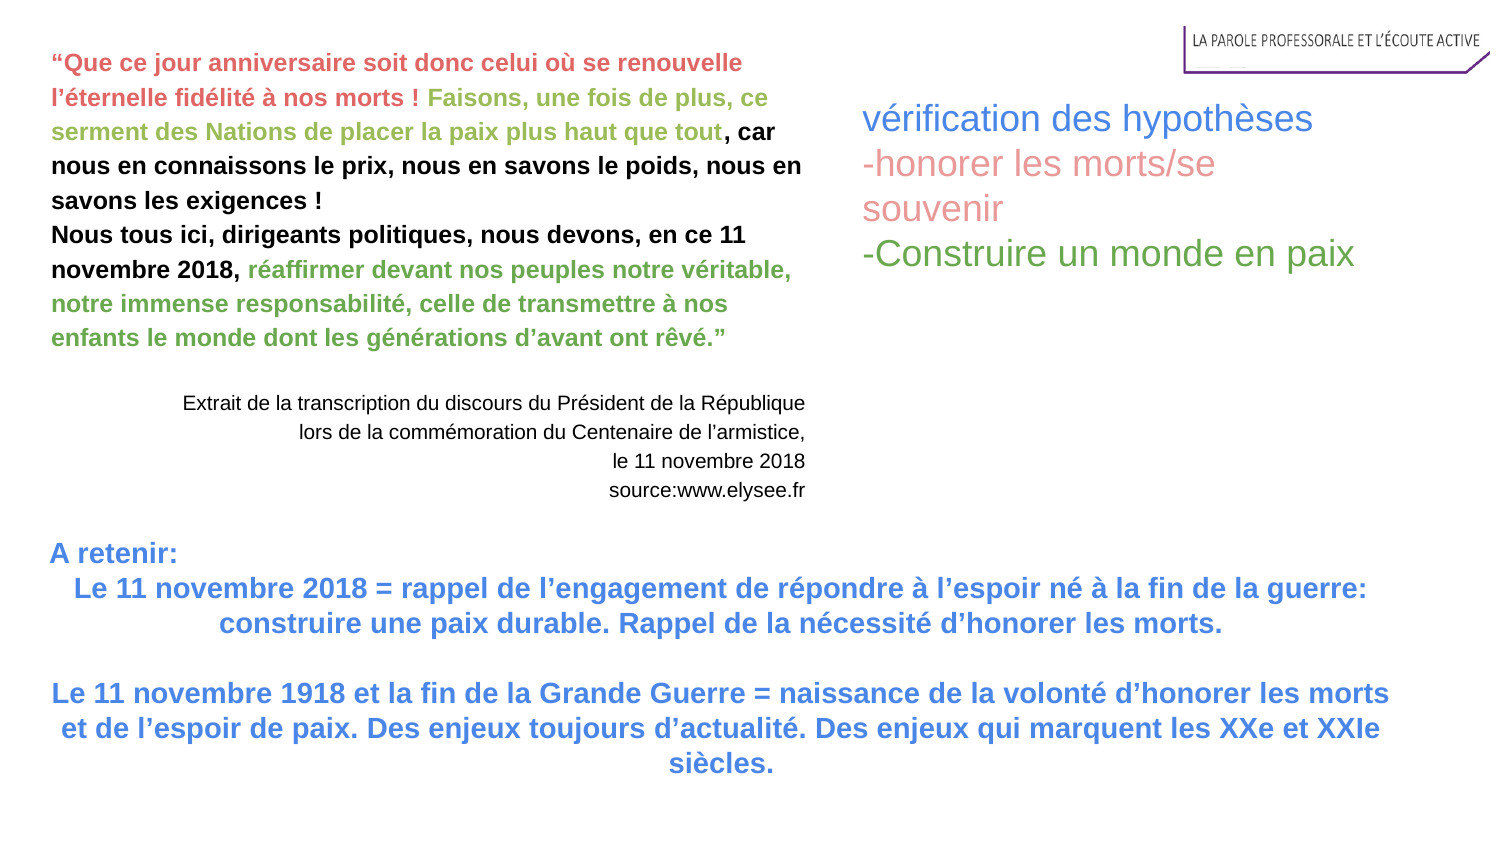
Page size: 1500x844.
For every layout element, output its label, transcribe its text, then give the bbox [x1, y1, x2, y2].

picture [1178, 25, 1490, 76]
subtitle “Que ce jour anniversaire soit donc celui où se renouvelle l’éternelle fidélité à nos morts ! Faisons, une fois de plus, ce serment des Nations de placer la paix plus haut que tout, car nous en connaissons le prix, nous en savons le poids, nous en savons les exigences ! Nous tous ici, dirigeants politiques, nous devons, en ce 11 novembre 2018, réaffirmer devant nos peuples notre véritable, notre immense responsabilité, celle de transmettre à nos enfants le monde dont les générations d’avant ont rêvé.” Extrait de la transcription du discours du Président de la République lors de la commémoration du Centenaire de l’armistice, le 11 novembre 2018 source:www.elysee.fr [51, 21, 806, 519]
title vérification des hypothèses -honorer les morts/se souvenir -Construire un monde en paix [862, 181, 1363, 368]
text_box A retenir: Le 11 novembre 2018 = rappel de l’engagement de répondre à l’espoir né à la fin de la guerre: construire une paix durable. Rappel de la nécessité d’honorer les morts. Le 11 novembre 1918 et la fin de la Grande Guerre = naissance de la volonté d’honorer les morts et de l’espoir de paix. Des enjeux toujours d’actualité. Des enjeux qui marquent les XXe et XXIe siècles. [34, 519, 1409, 706]
